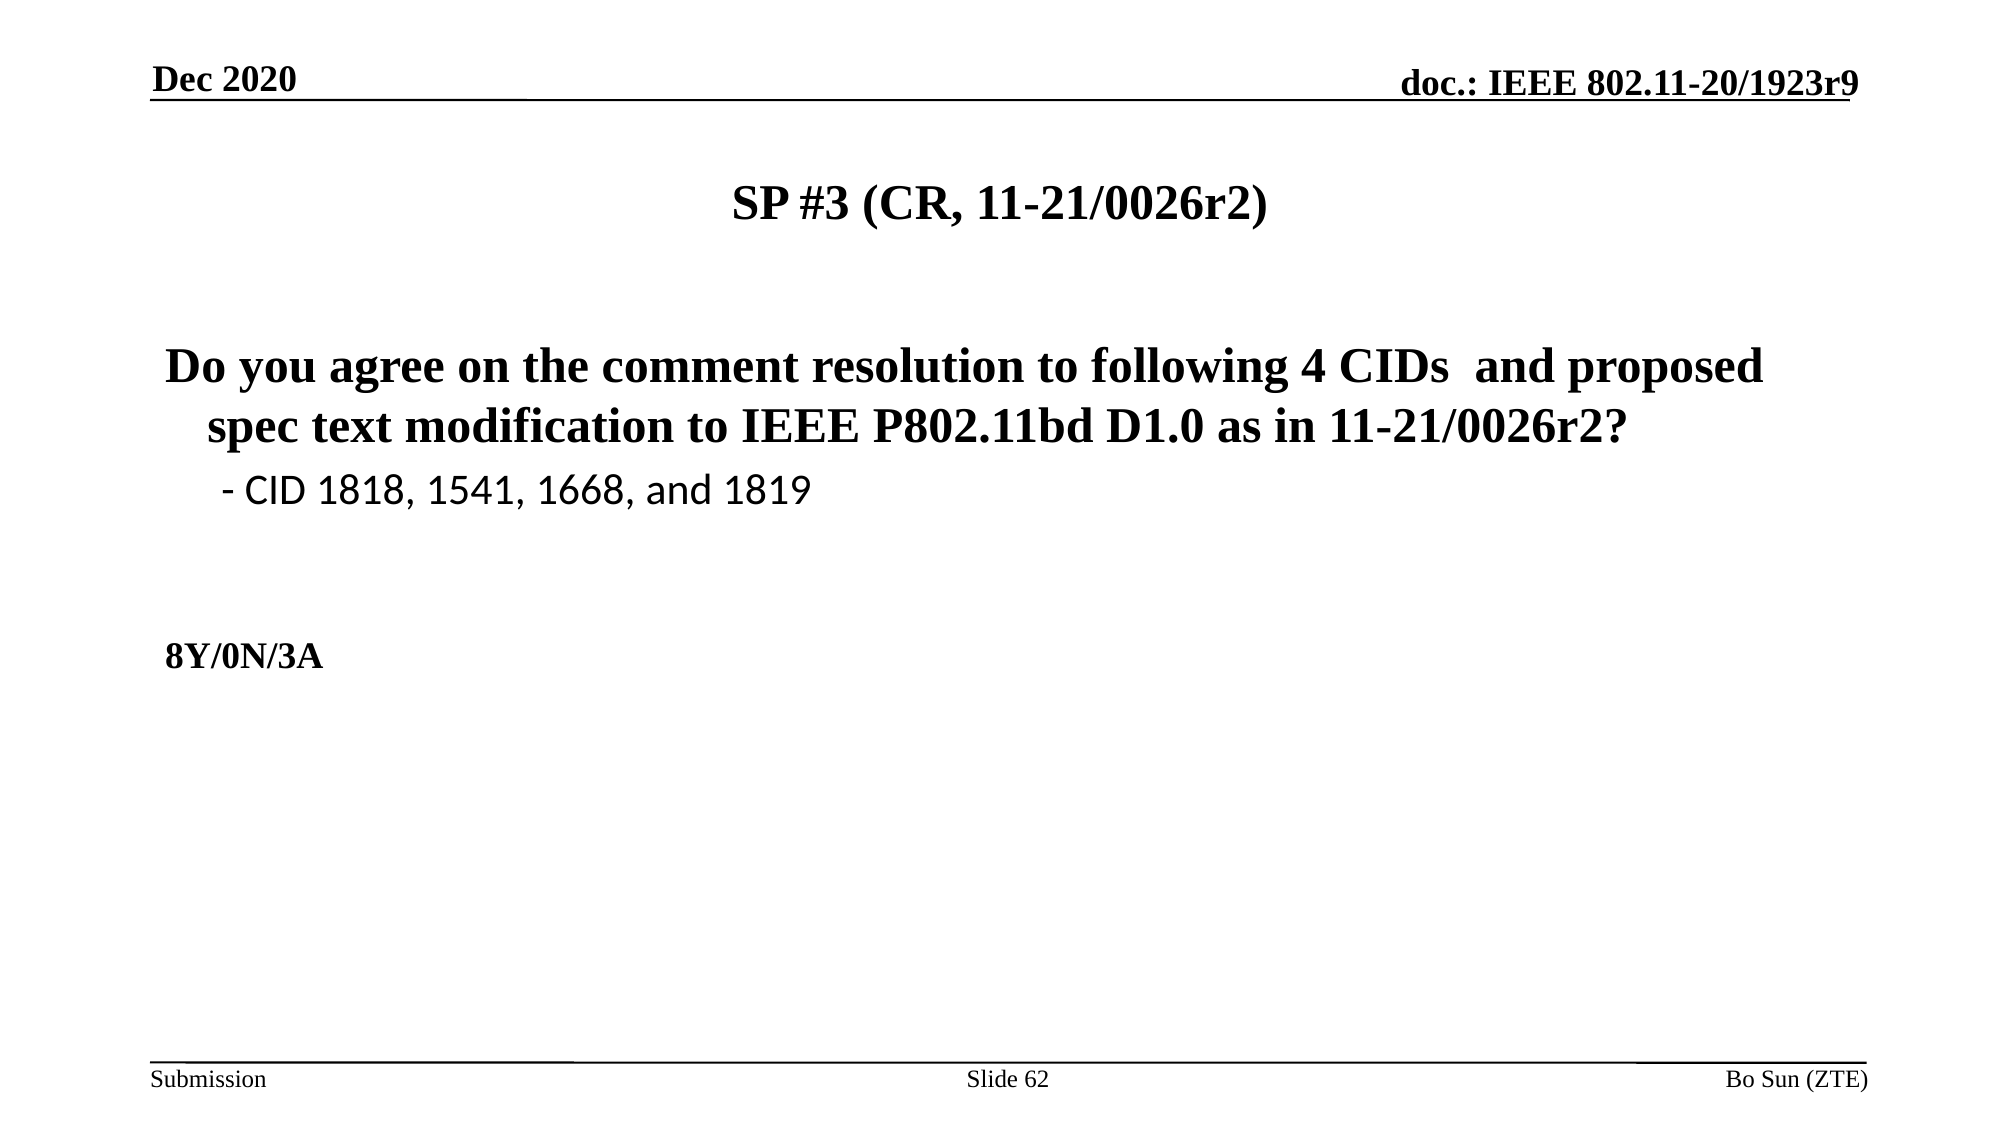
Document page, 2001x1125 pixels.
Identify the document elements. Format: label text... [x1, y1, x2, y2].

slide_number Slide 62 [949, 1061, 1067, 1123]
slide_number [152, 54, 563, 100]
title SP #3 (CR, 11-21/0026r2) [149, 112, 1850, 288]
list Do you agree on the comment resolution to following 4 CIDs and proposed spec text modification to IEEE P802.11bd D1.0 as in 11-21/0026r2? - CID 1818, 1541, 1668, and 1819 8Y/0N/3A [149, 324, 1850, 1000]
footer Bo Sun (ZTE) [1171, 1061, 1869, 1093]
